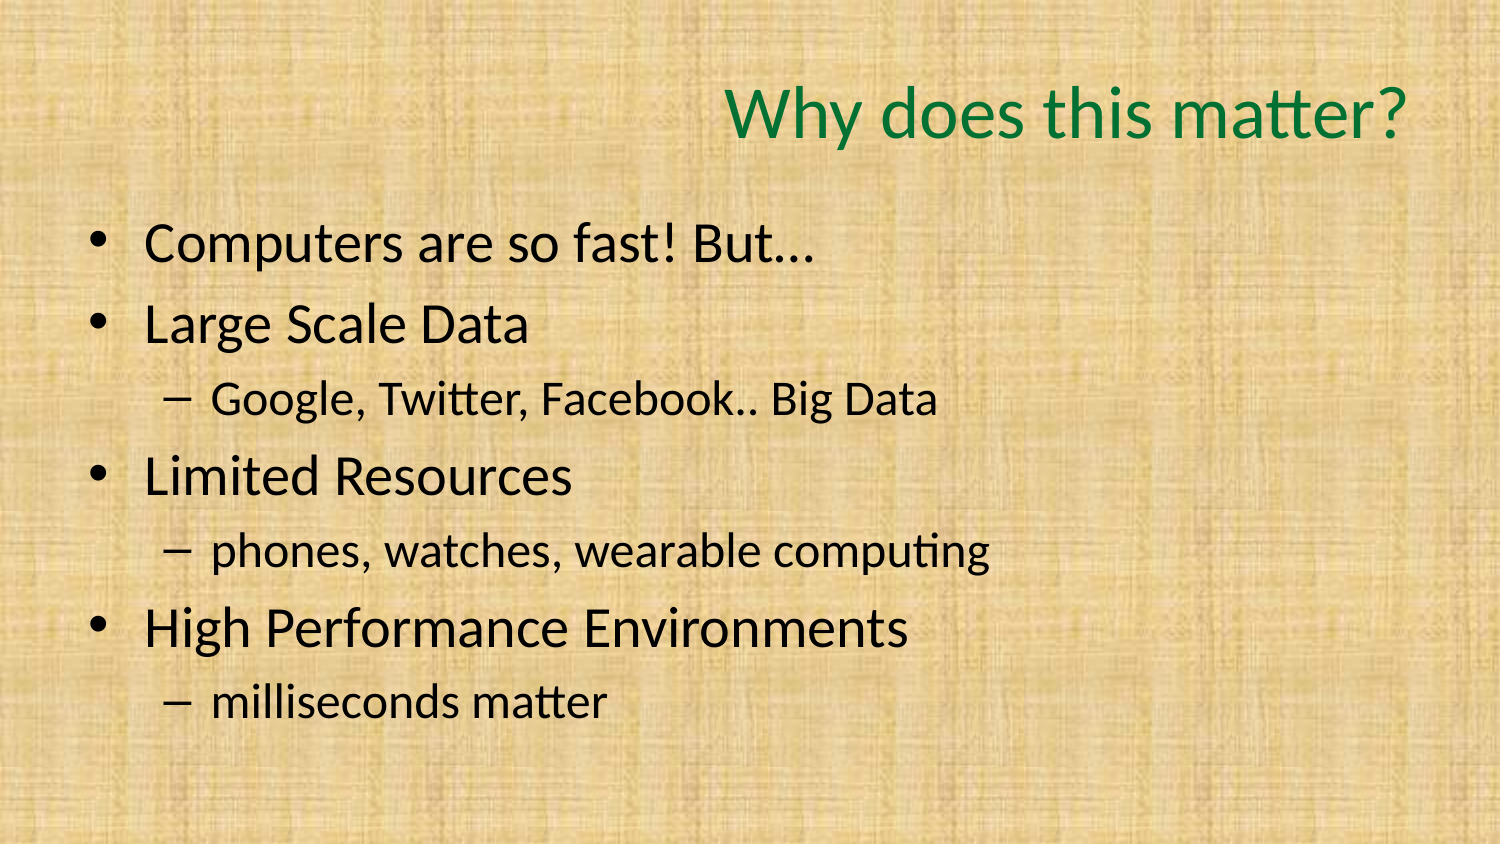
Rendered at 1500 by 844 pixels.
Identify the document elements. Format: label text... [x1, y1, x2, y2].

title Why does this matter? [73, 46, 1427, 172]
picture [0, 0, 1500, 844]
list Computers are so fast! But… Large Scale Data Google, Twitter, Facebook.. Big Data Limited Resources phones, watches, wearable computing High Performance Environments milliseconds matter [73, 196, 1427, 773]
